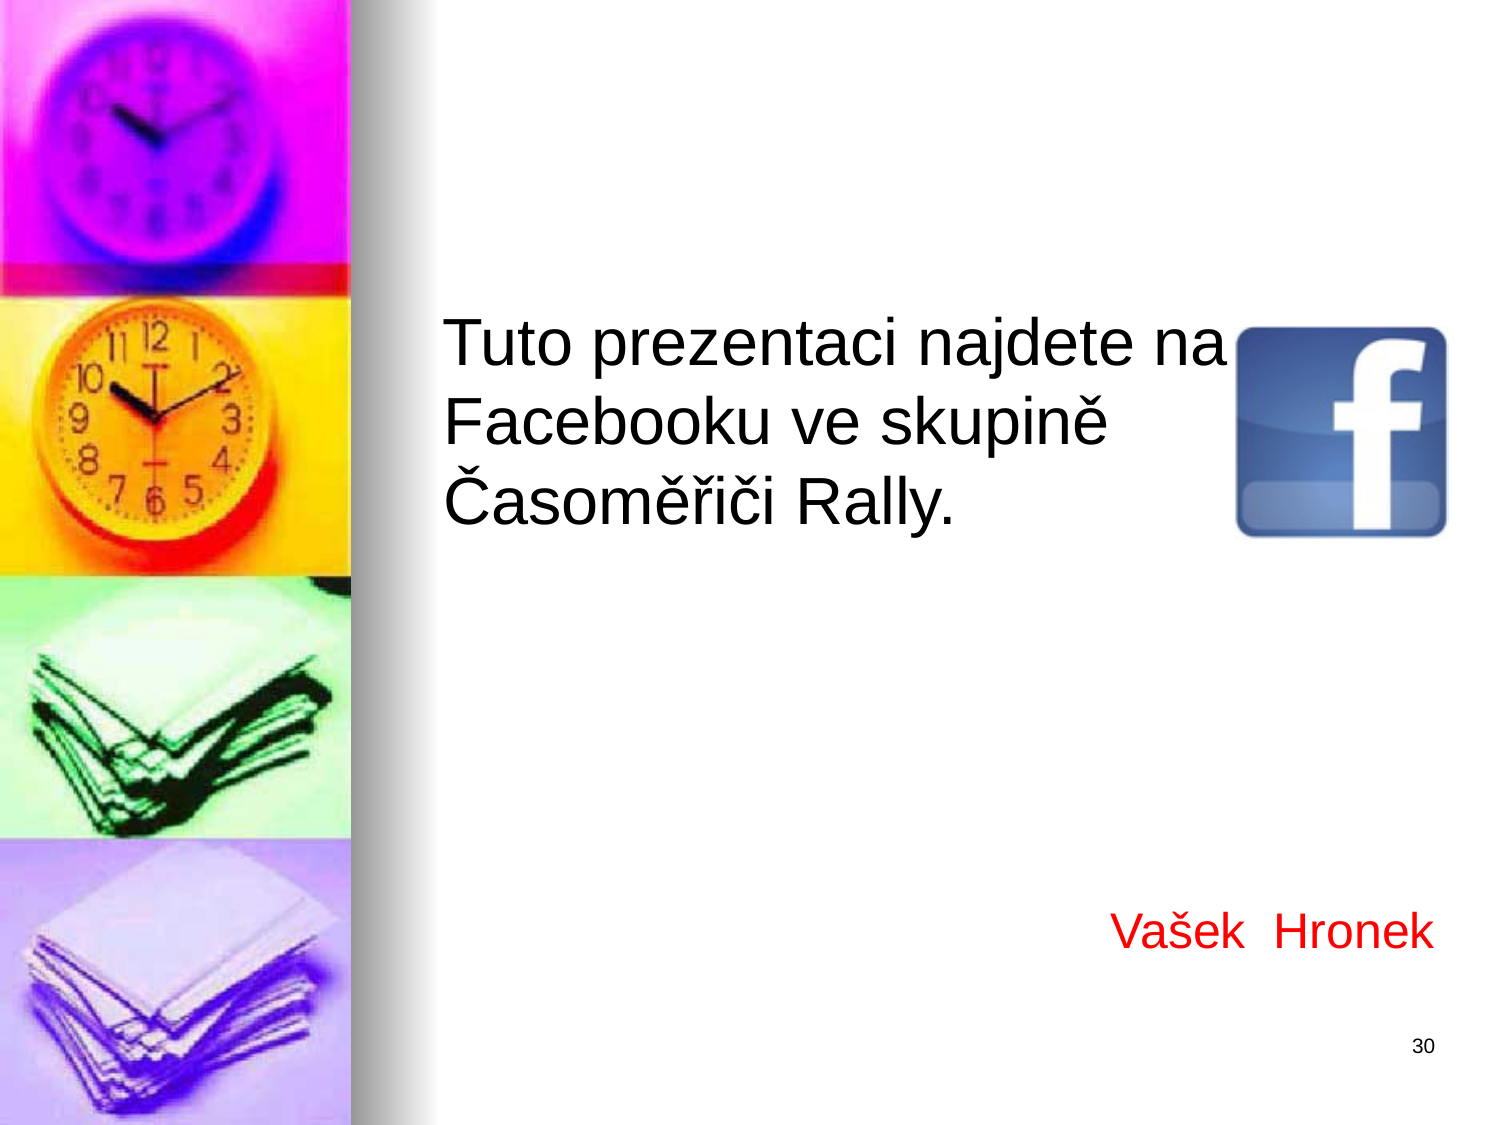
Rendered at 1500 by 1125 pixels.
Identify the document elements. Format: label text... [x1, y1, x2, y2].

picture [0, 0, 351, 1125]
list Tuto prezentaci najdete na Facebooku ve skupině Časoměřiči Rally. Vašek Hronek [371, 290, 1451, 1001]
picture [1233, 325, 1449, 541]
slide_number 30 [1137, 1024, 1451, 1101]
